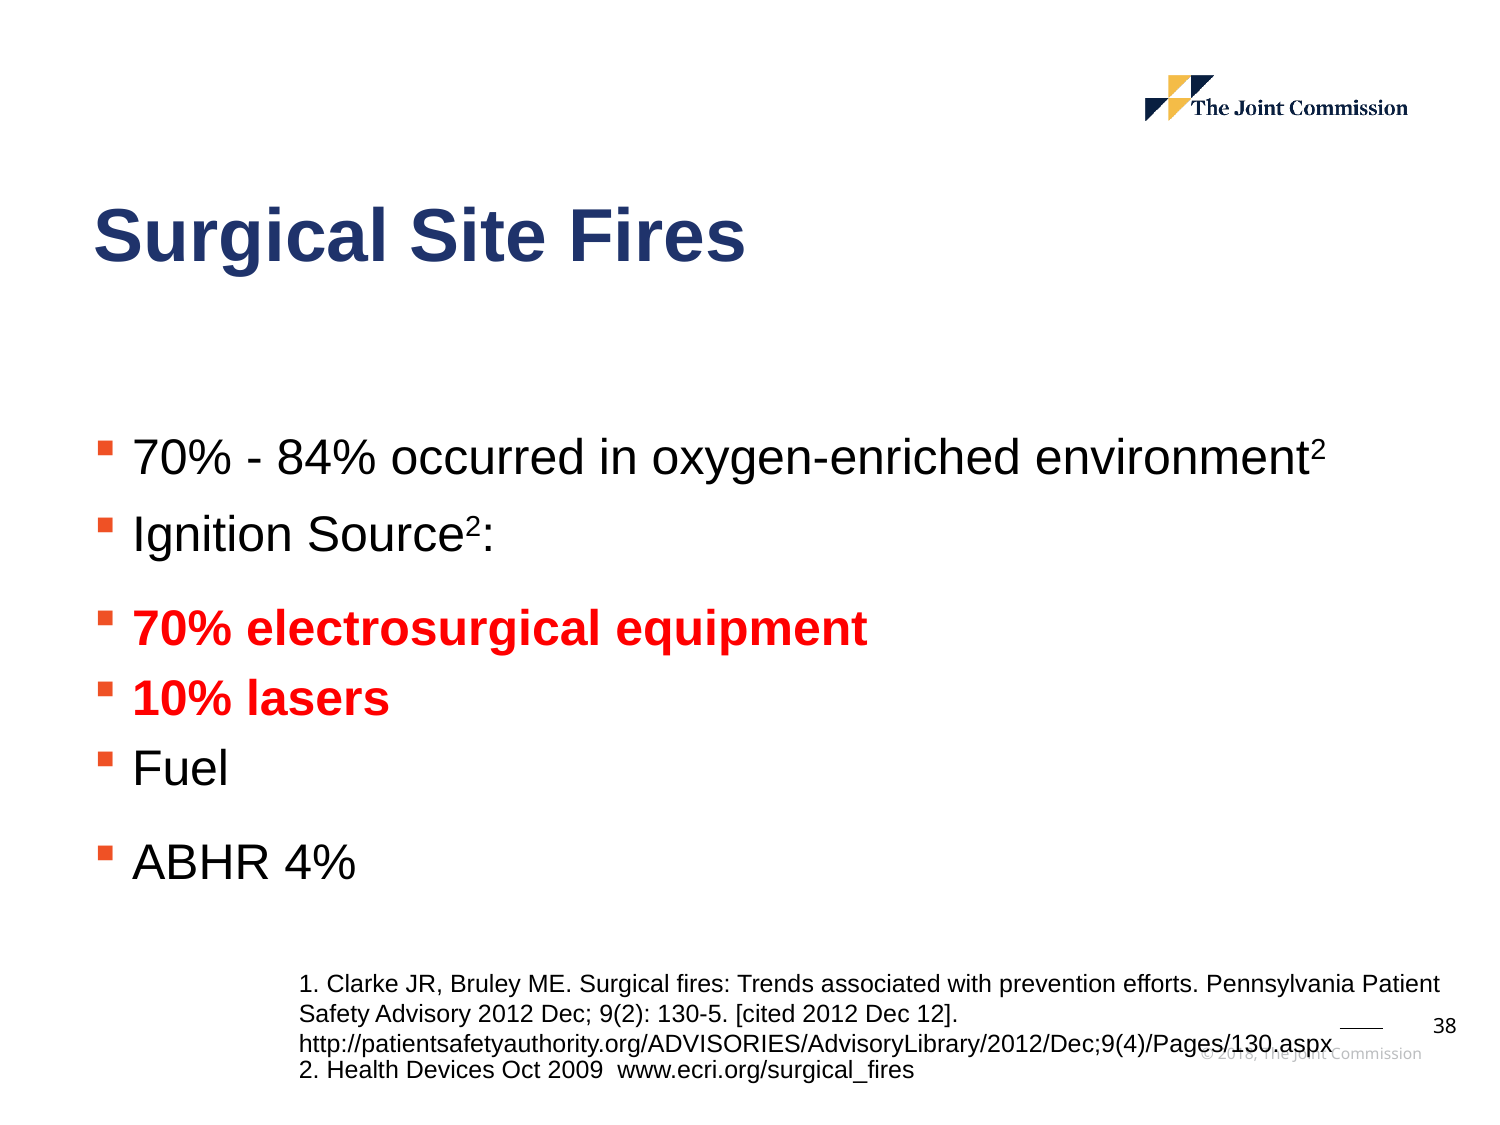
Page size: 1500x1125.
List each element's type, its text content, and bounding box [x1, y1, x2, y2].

text_box 2. Health Devices Oct 2009 www.ecri.org/surgical_fires [284, 1046, 1247, 1091]
title Surgical Site Fires [93, 126, 1410, 277]
list 70% - 84% occurred in oxygen-enriched environment2 Ignition Source2: 70% electrosurgical equipment 10% lasers Fuel ABHR 4% [93, 360, 1410, 960]
text_box 1. Clarke JR, Bruley ME. Surgical fires: Trends associated with prevention efforts. Pennsylvania Patient Safety Advisory 2012 Dec; 9(2): 130-5. [cited 2012 Dec 12]. http://patientsafetyauthority.org/ADVISORIES/AdvisoryLibrary/2012/Dec;9(4)/Pages/130.aspx [284, 960, 1500, 1065]
picture [1145, 75, 1408, 121]
